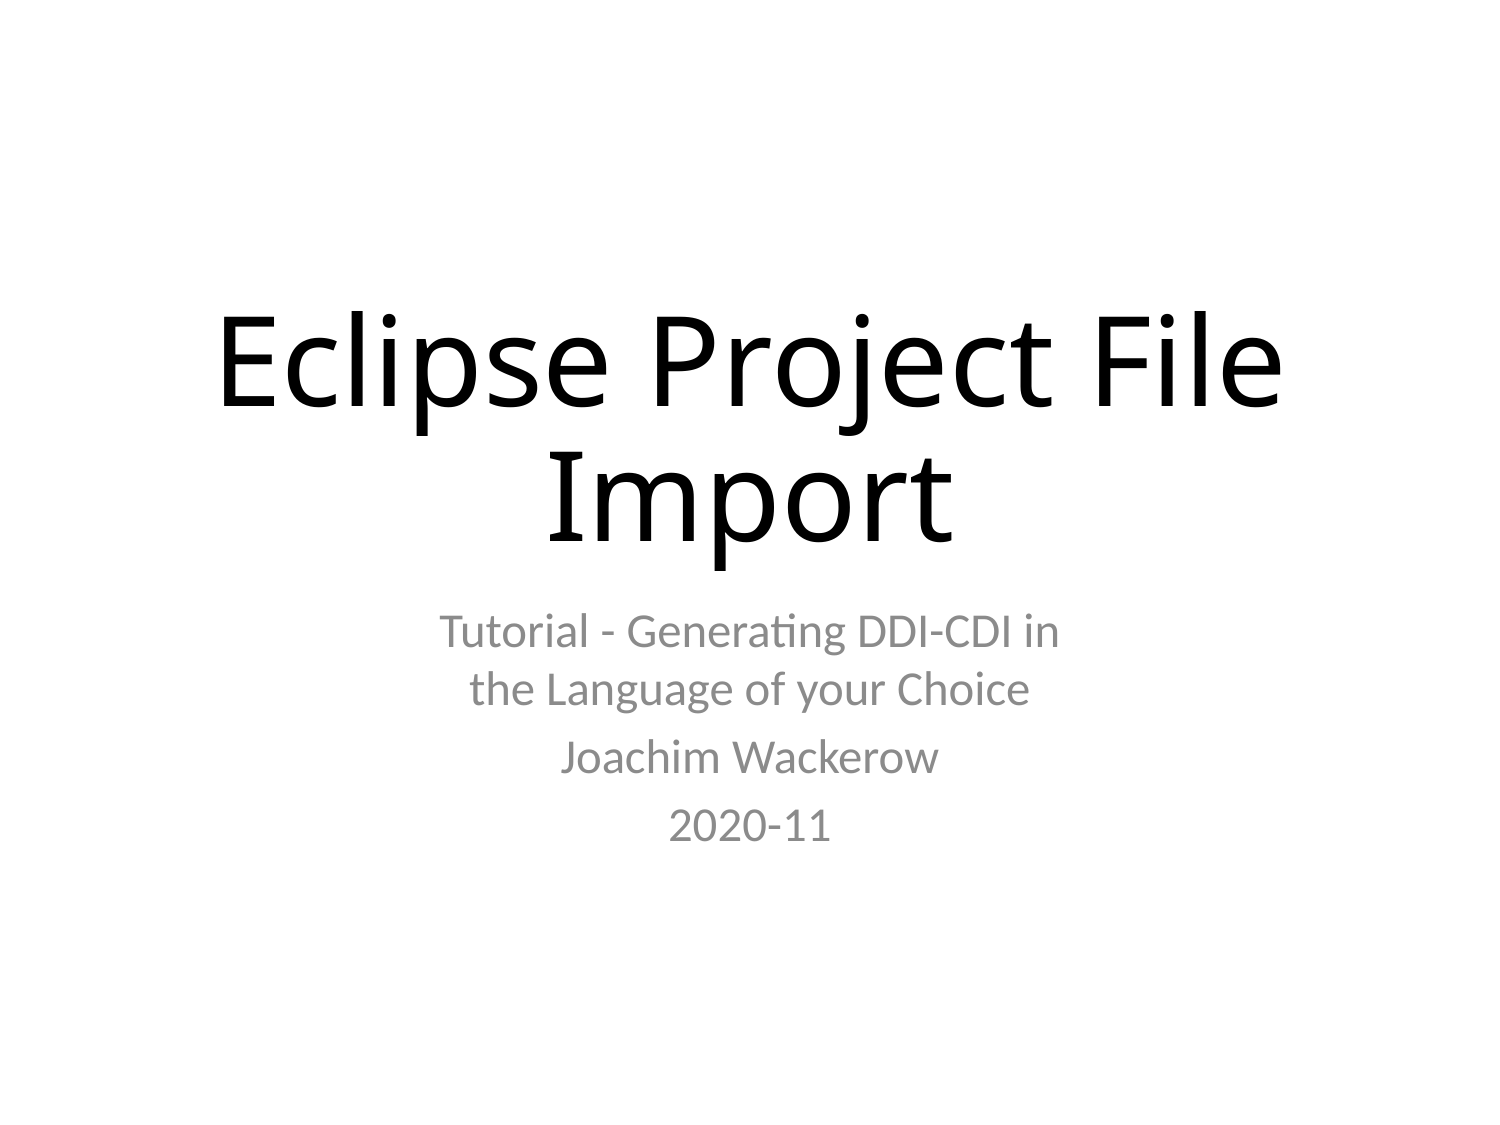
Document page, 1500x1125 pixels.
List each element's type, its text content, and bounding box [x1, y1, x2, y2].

title Eclipse Project File Import [112, 184, 1388, 576]
subtitle Tutorial - Generating DDI-CDI in the Language of your Choice Joachim Wackerow 2020-11 [187, 590, 1313, 863]
